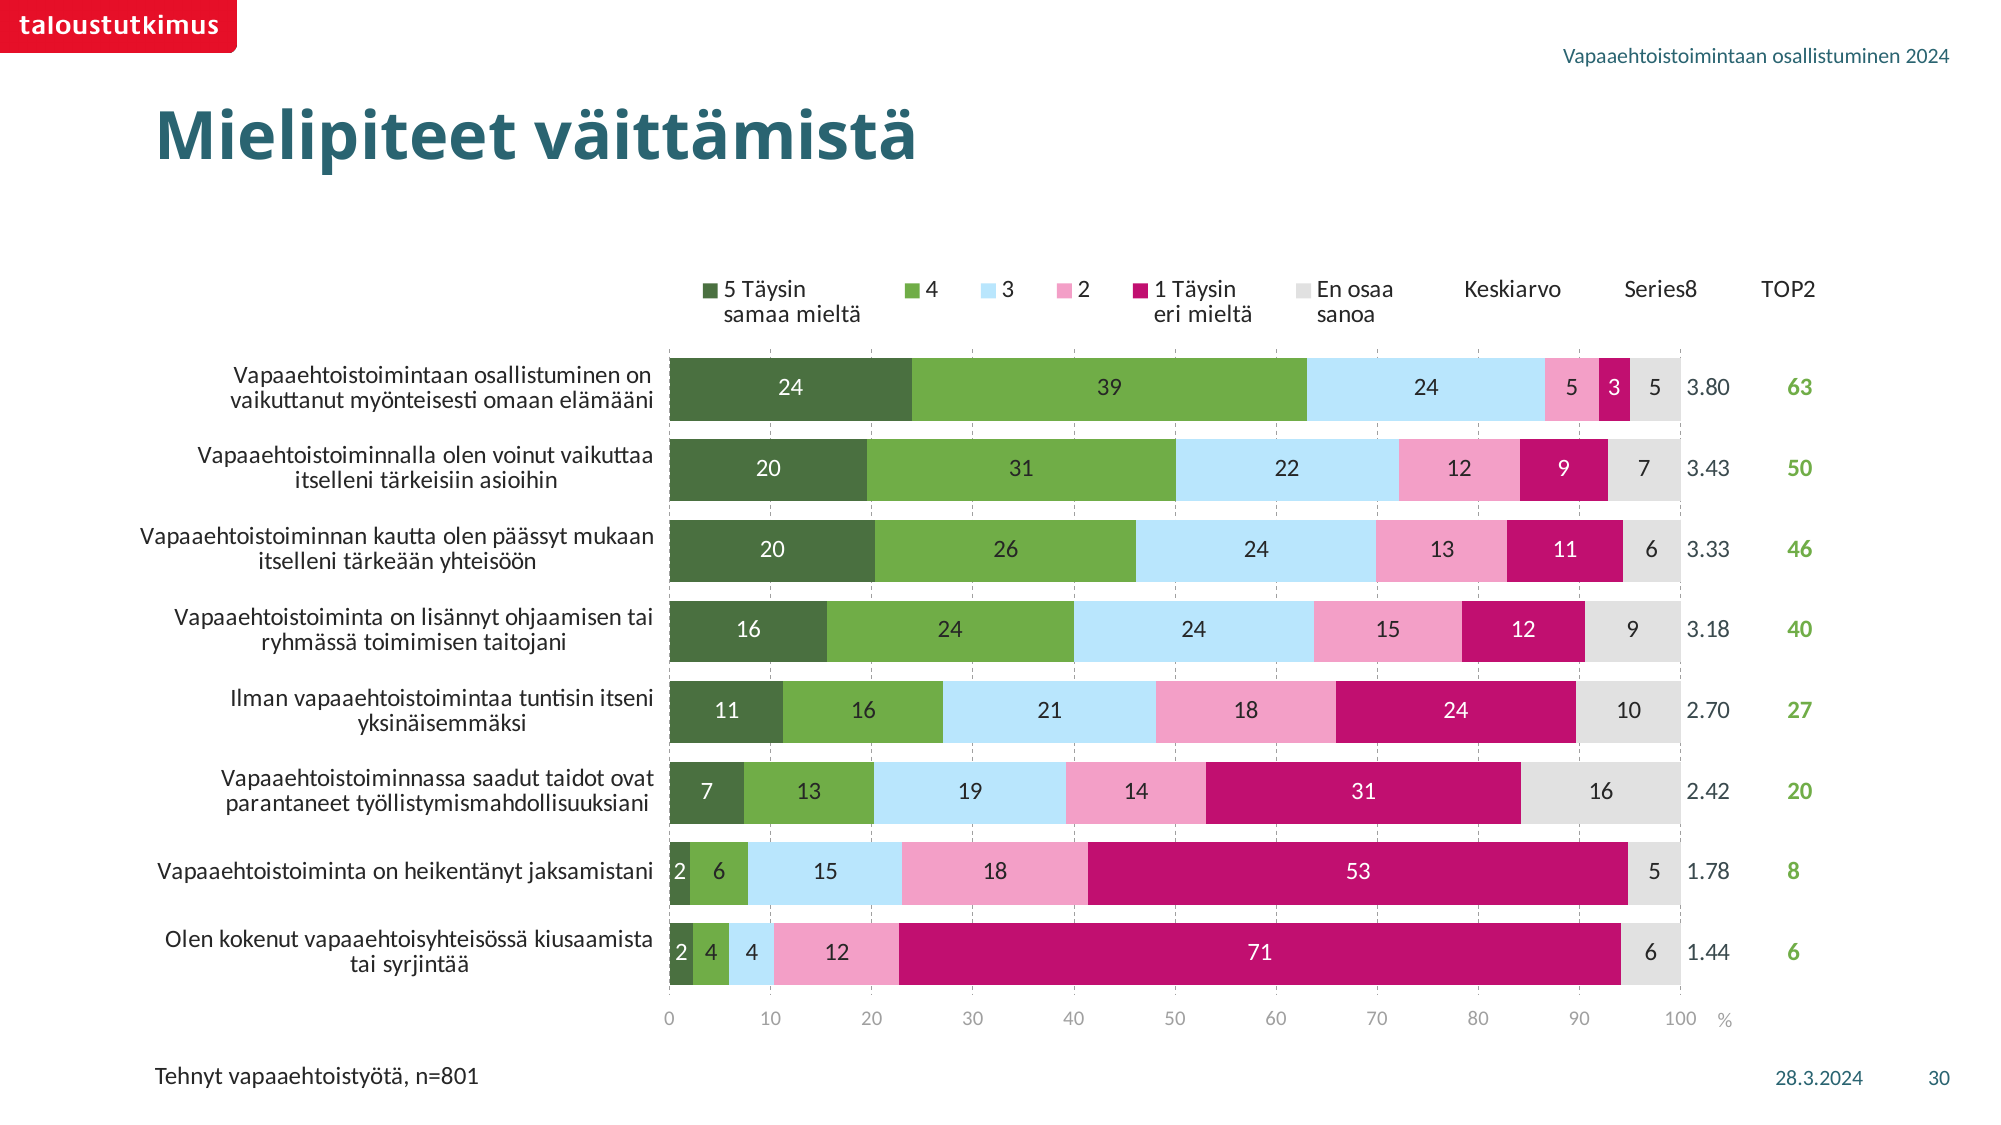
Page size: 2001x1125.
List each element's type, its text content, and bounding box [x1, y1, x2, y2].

title Mielipiteet väittämistä [140, 92, 1860, 250]
footer Vapaaehtoistoimintaan osallistuminen 2024 [1290, 24, 1966, 85]
chart [139, 257, 1860, 1047]
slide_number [1428, 1046, 1879, 1107]
picture [0, 0, 237, 53]
text_box Tehnyt vapaaehtoistyötä, n=801 [139, 1055, 1518, 1098]
slide_number 30 [1898, 1046, 1966, 1107]
